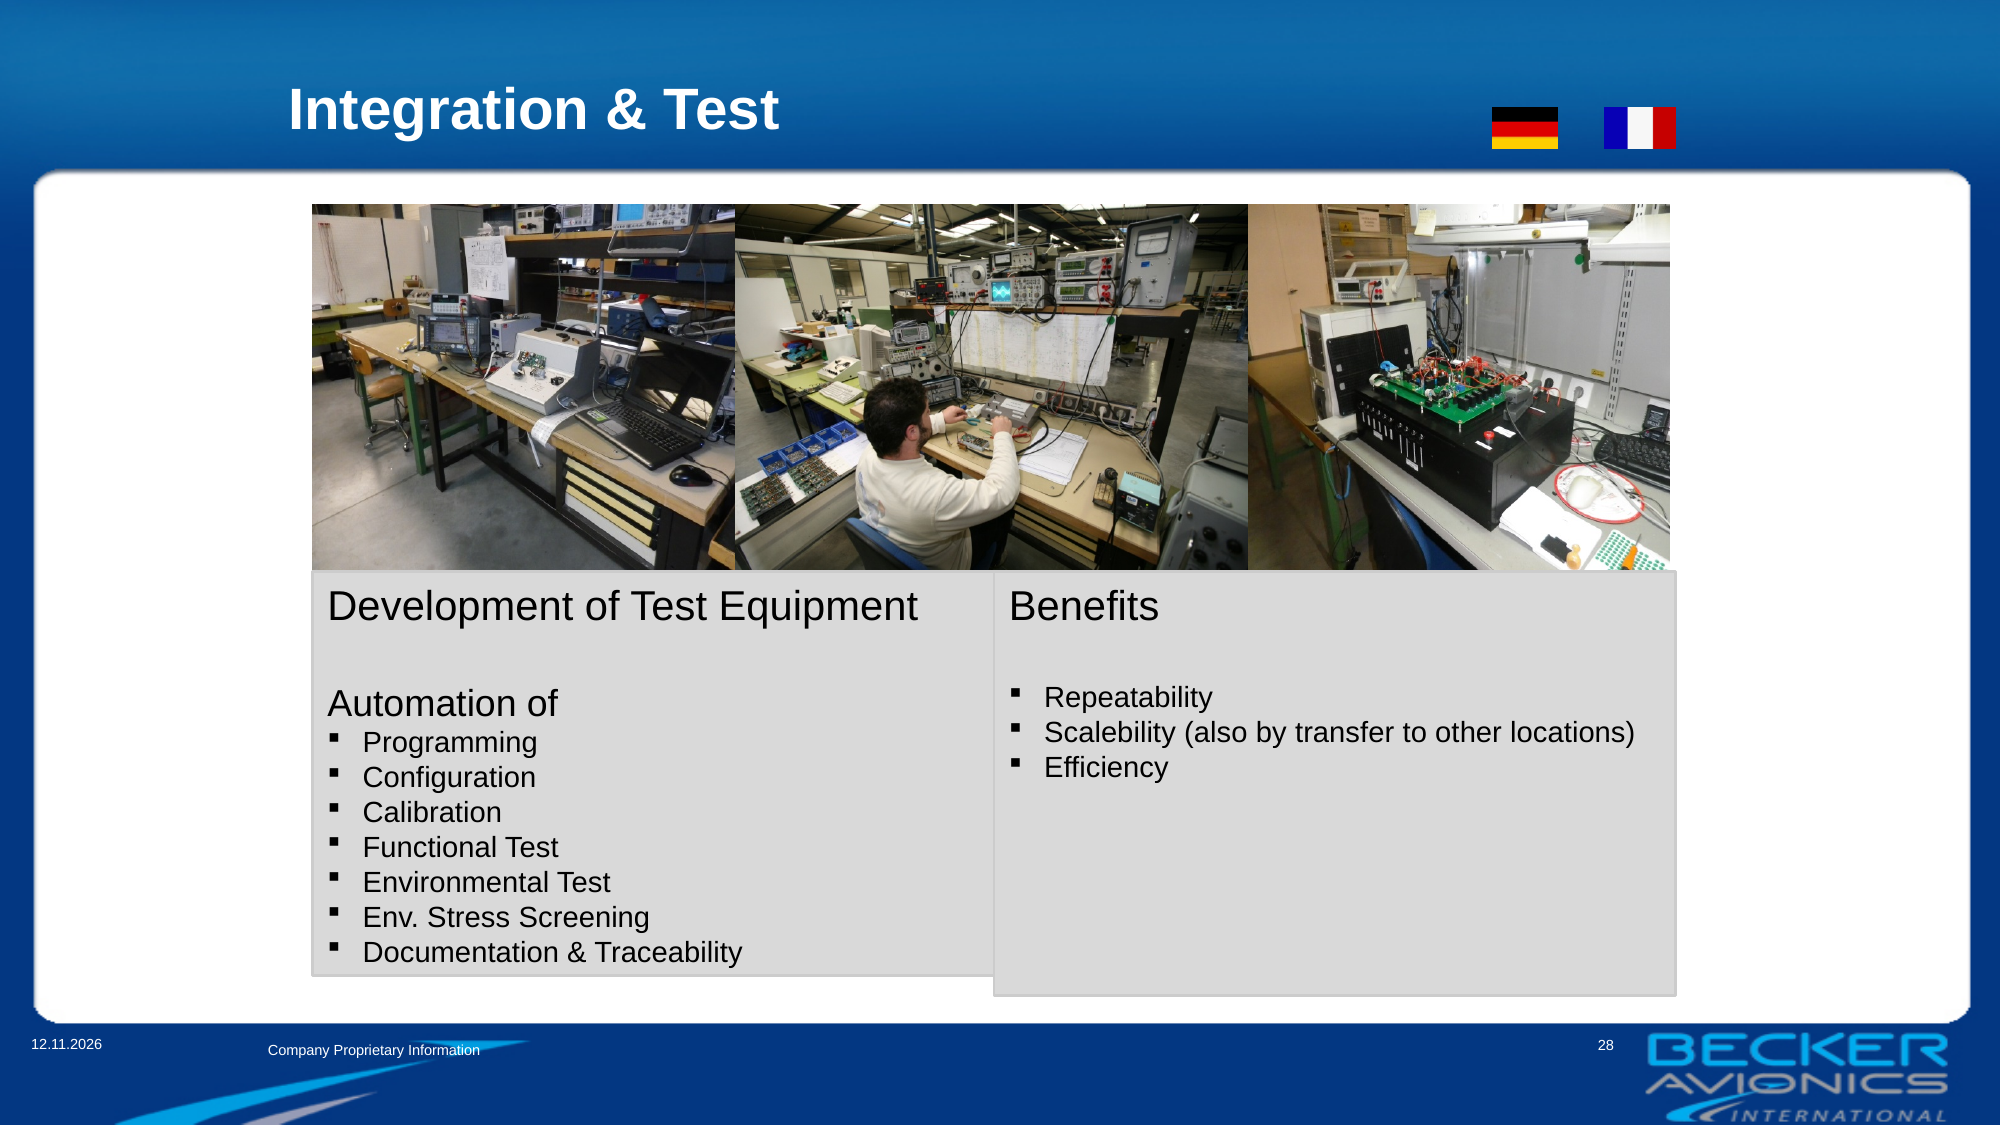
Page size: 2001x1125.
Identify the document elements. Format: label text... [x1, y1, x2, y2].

picture [0, 0, 2000, 1125]
text_box Integration & Test [273, 63, 1213, 149]
text_box Development of Test Equipment Automation of Programming Configuration Calibration Functional Test Environmental Test Env. Stress Screening Documentation & Traceability [312, 579, 994, 976]
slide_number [30, 1028, 173, 1053]
footer Company Proprietary Information [267, 1034, 1552, 1059]
text_box Benefits Repeatability Scalebility (also by transfer to other locations) Efficiency [994, 571, 1676, 996]
text_box Becker Electronics has also an air-conditioned assembly hall to ensure the repeatability of the processes and an area dedicated to assembling and testing of finished products to expand the range of services offered [279, 387, 1721, 997]
slide_number 28 [1551, 1028, 1615, 1055]
